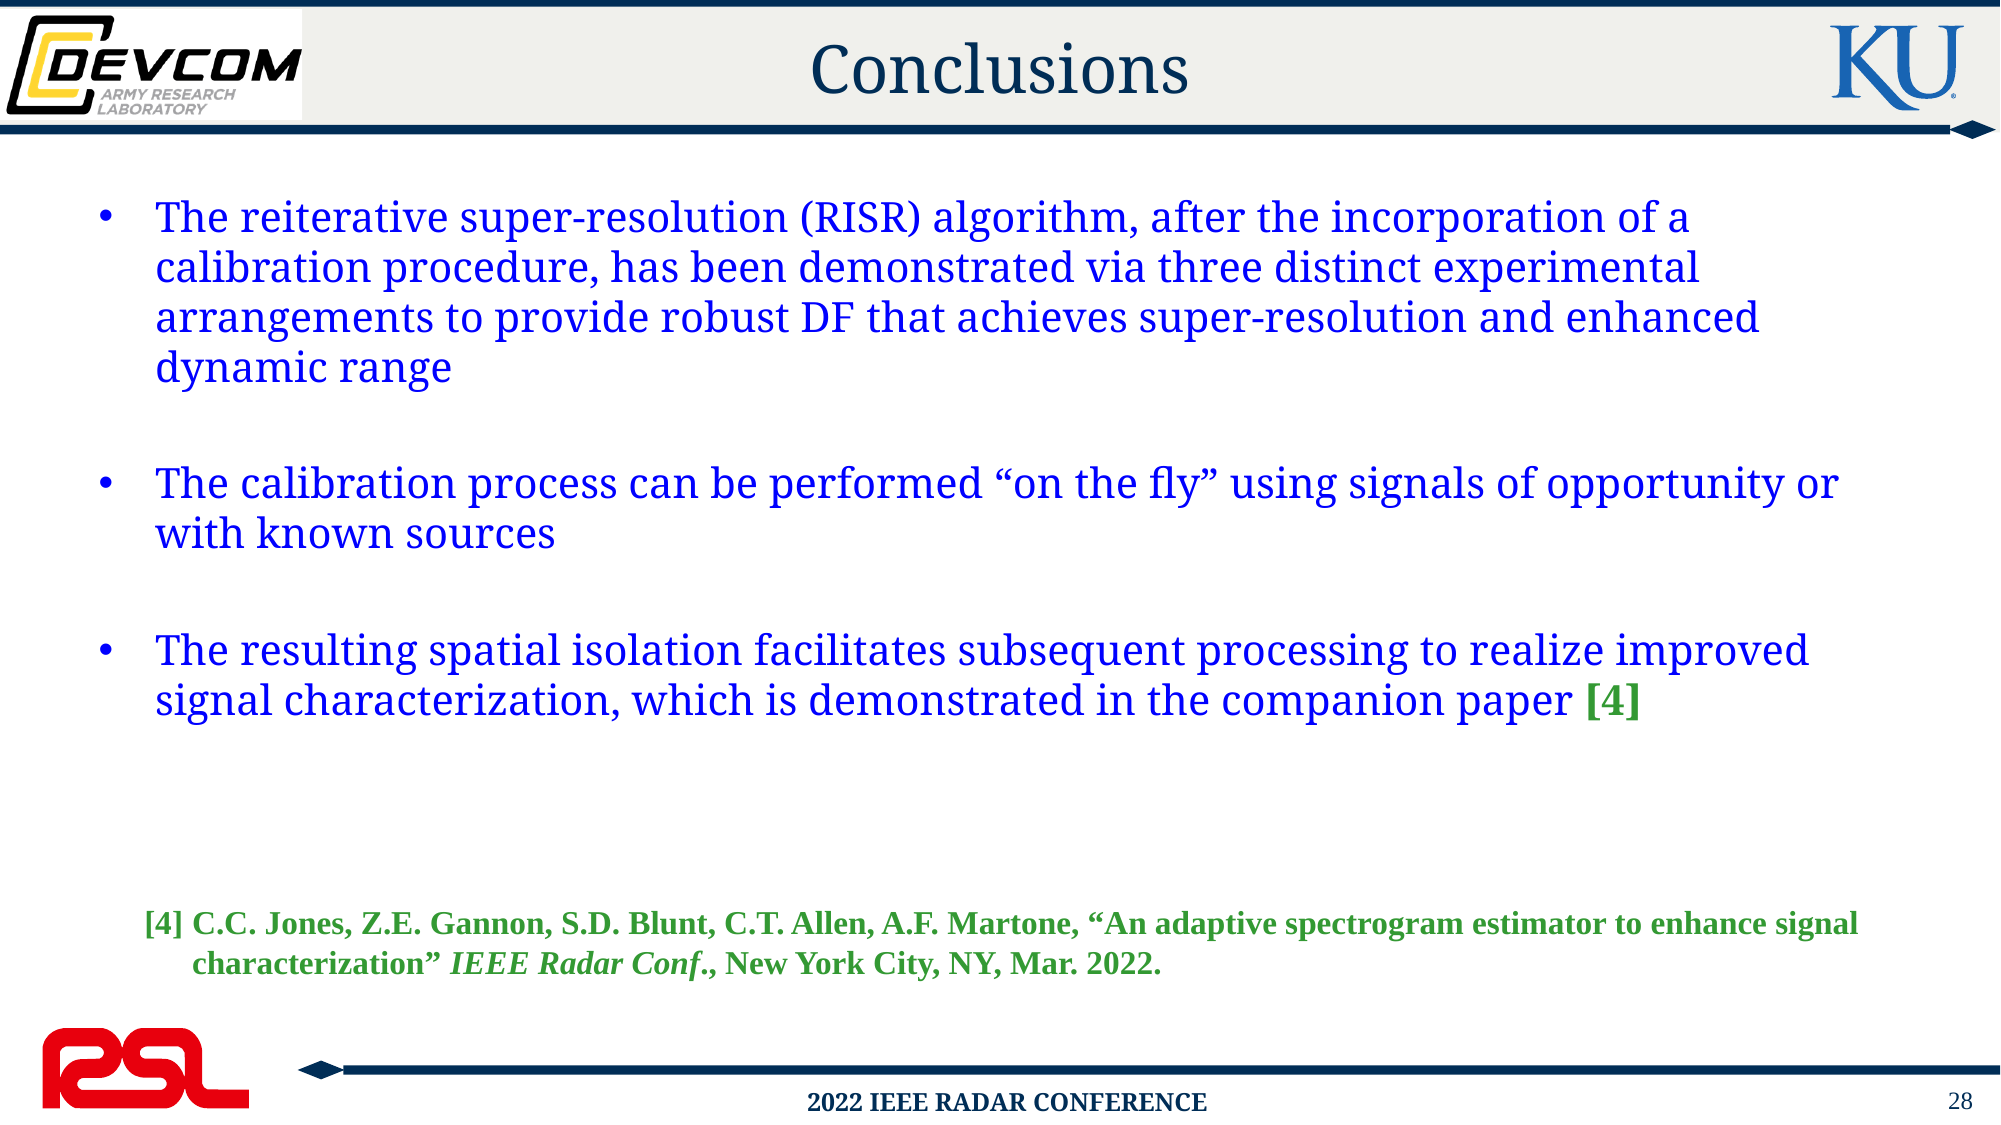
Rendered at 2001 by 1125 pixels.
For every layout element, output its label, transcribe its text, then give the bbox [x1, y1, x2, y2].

title Conclusions [324, 0, 1675, 161]
slide_number 28 [1521, 1069, 1989, 1125]
list The reiterative super-resolution (RISR) algorithm, after the incorporation of a calibration procedure, has been demonstrated via three distinct experimental arrangements to provide robust DF that achieves super-resolution and enhanced dynamic range The calibration process can be performed “on the fly” using signals of opportunity or with known sources The resulting spatial isolation facilitates subsequent processing to realize improved signal characterization, which is demonstrated in the companion paper [4] [83, 183, 1933, 768]
text_box [4] C.C. Jones, Z.E. Gannon, S.D. Blunt, C.T. Allen, A.F. Martone, “An adaptive spectrogram estimator to enhance signal characterization” IEEE Radar Conf., New York City, NY, Mar. 2022. [129, 893, 1908, 989]
picture [0, 9, 303, 120]
